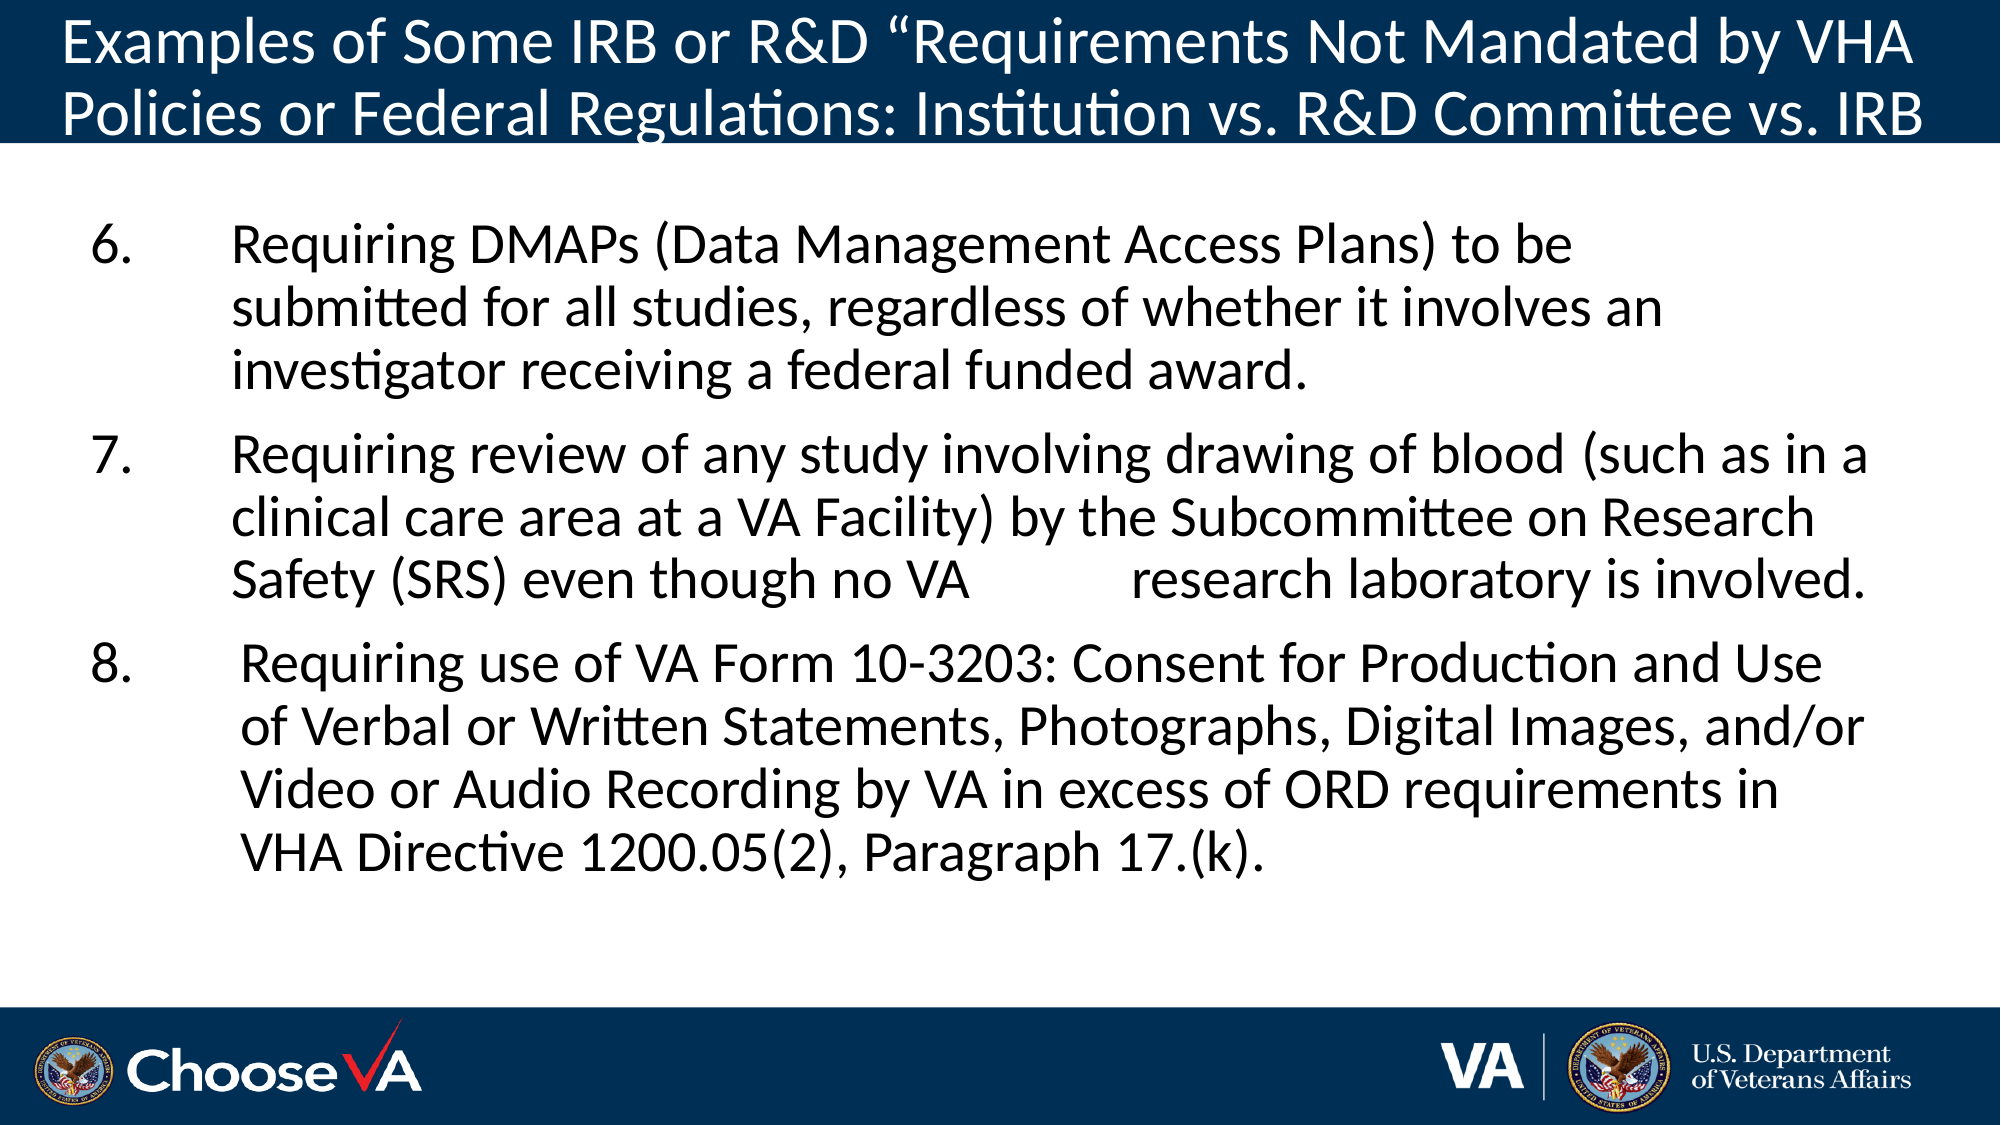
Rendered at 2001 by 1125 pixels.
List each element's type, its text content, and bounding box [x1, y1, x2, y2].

picture [1434, 1014, 1917, 1120]
list Requiring DMAPs (Data Management Access Plans) to be submitted for all studies, regardless of whether it involves an investigator receiving a federal funded award. Requiring review of any study involving drawing of blood (such as in a clinical care area at a VA Facility) by the Subcommittee on Research Safety (SRS) even though no VA research laboratory is involved. 8. Requiring use of VA Form 10-3203: Consent for Production and Use of Verbal or Written Statements, Photographs, Digital Images, and/or Video or Audio Recording by VA in excess of ORD requirements in VHA Directive 1200.05(2), Paragraph 17.(k). [75, 205, 1902, 920]
picture [33, 1015, 422, 1106]
title Examples of Some IRB or R&D “Requirements Not Mandated by VHA Policies or Federal Regulations: Institution vs. R&D Committee vs. IRB [46, 27, 2000, 129]
